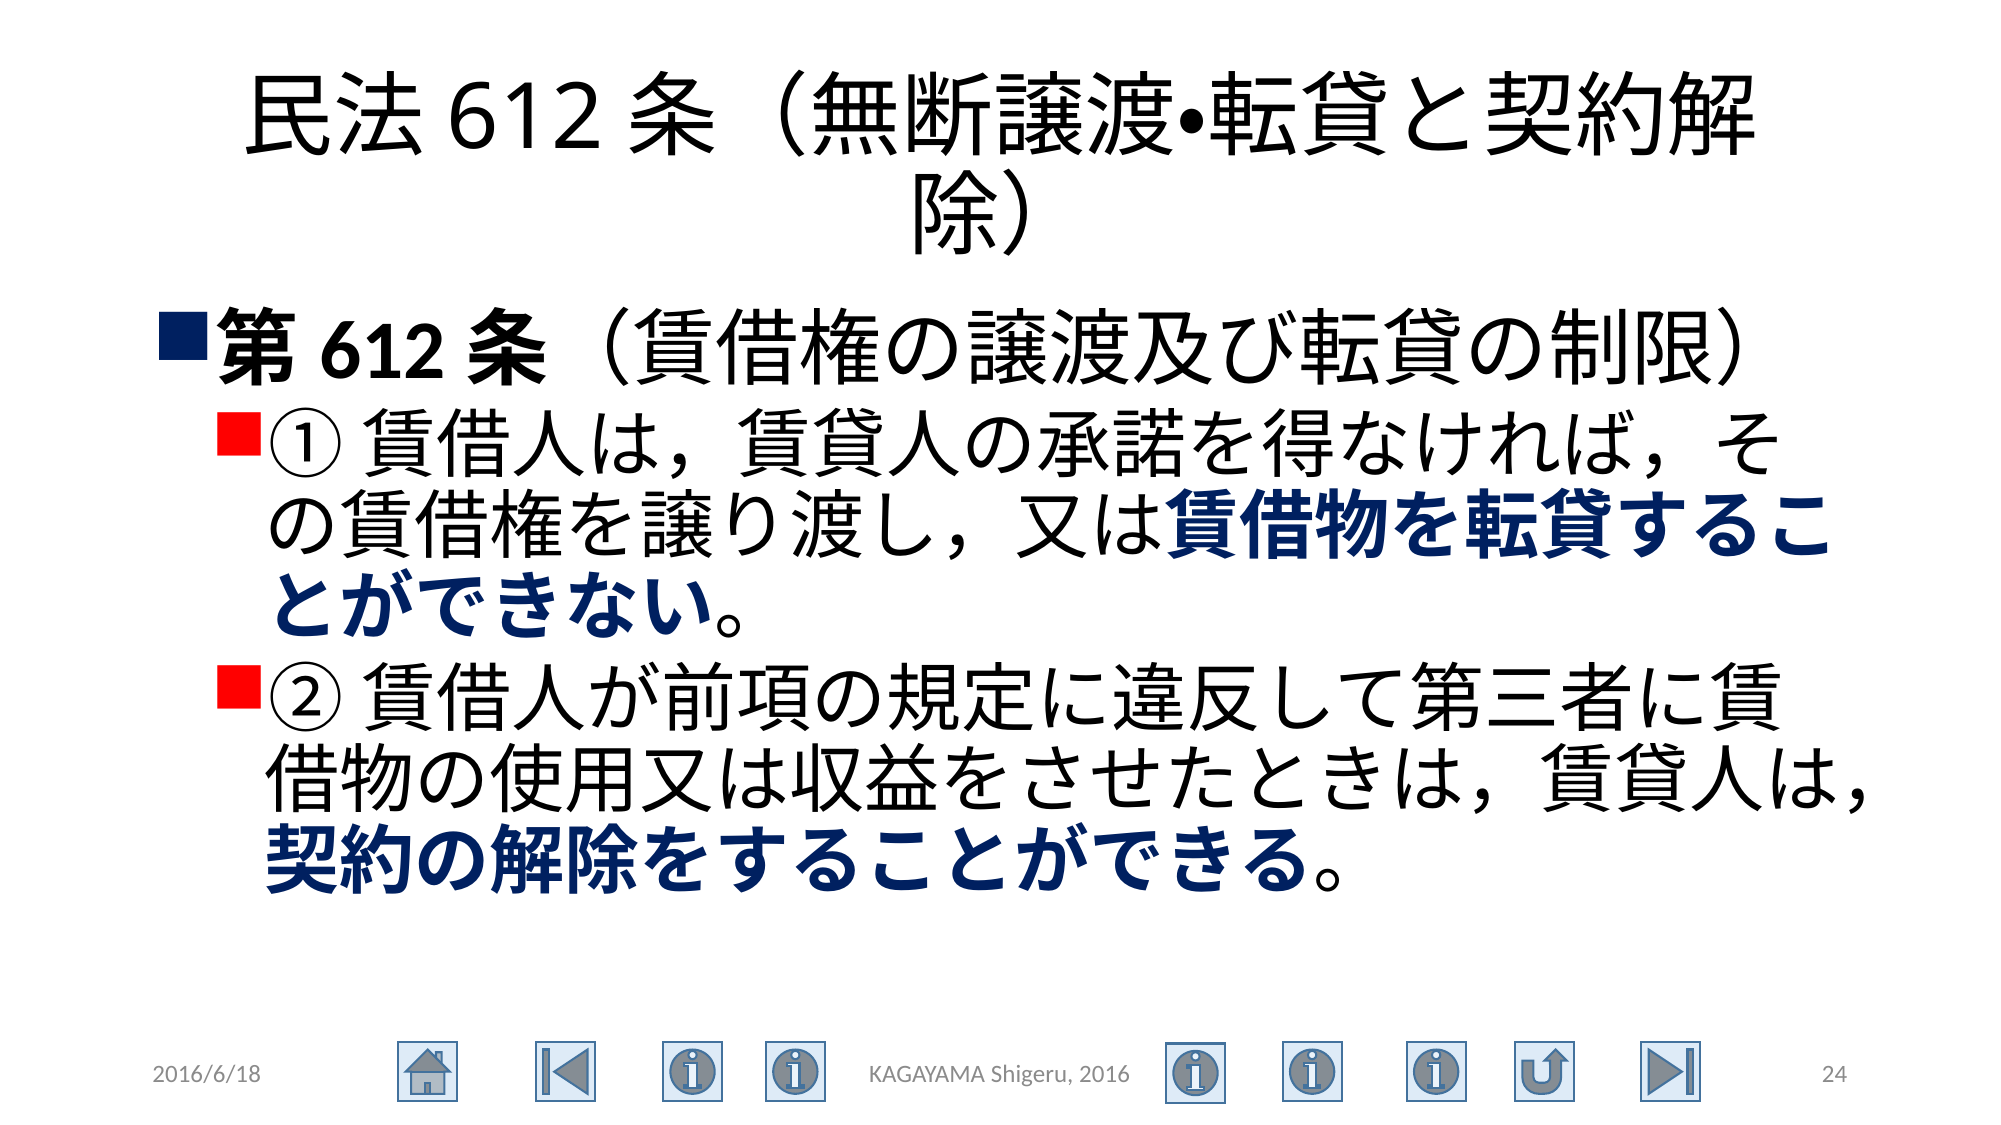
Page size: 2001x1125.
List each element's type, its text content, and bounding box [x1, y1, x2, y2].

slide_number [137, 1042, 588, 1103]
footer KAGAYAMA Shigeru, 2016 [662, 1042, 1338, 1103]
slide_number 24 [1412, 1042, 1863, 1103]
title 民法612条（無断譲渡・転貸と契約解除） [137, 59, 1863, 278]
list 第612条（賃借権の譲渡及び転貸の制限） ①賃借人は，賃貸人の承諾を得なければ，その賃借権を譲り渡し，又は賃借物を転貸することができない。 ②賃借人が前項の規定に違反して第三者に賃借物の使用又は収益をさせたときは，賃貸人は，契約の解除をすることができる。 [137, 299, 1863, 1014]
